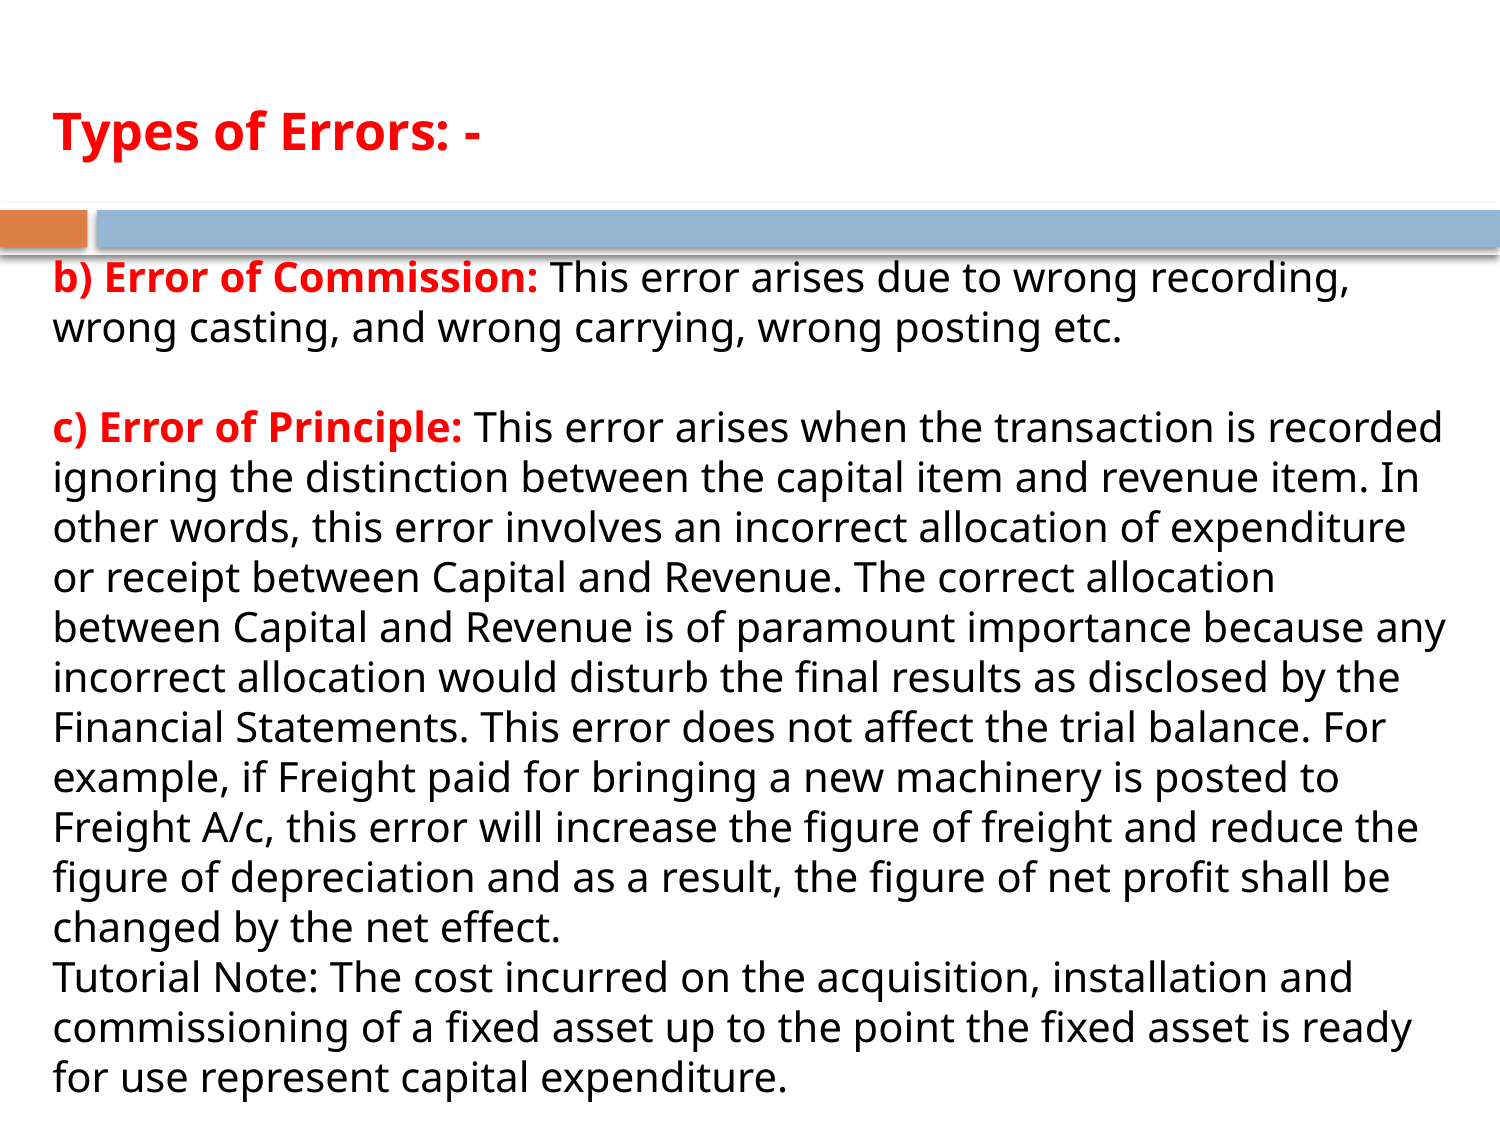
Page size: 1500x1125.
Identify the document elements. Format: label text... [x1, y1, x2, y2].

title Types of Errors: - b) Error of Commission: This error arises due to wrong recording, wrong casting, and wrong carrying, wrong posting etc. c) Error of Principle: This error arises when the transaction is recorded ignoring the distinction between the capital item and revenue item. In other words, this error involves an incorrect allocation of expenditure or receipt between Capital and Revenue. The correct allocation between Capital and Revenue is of paramount importance because any incorrect allocation would disturb the final results as disclosed by the Financial Statements. This error does not affect the trial balance. For example, if Freight paid for bringing a new machinery is posted to Freight A/c, this error will increase the figure of freight and reduce the figure of depreciation and as a result, the figure of net profit shall be changed by the net effect. Tutorial Note: The cost incurred on the acquisition, installation and commissioning of a fixed asset up to the point the fixed asset is ready for use represent capital expenditure. [37, 62, 1463, 1050]
